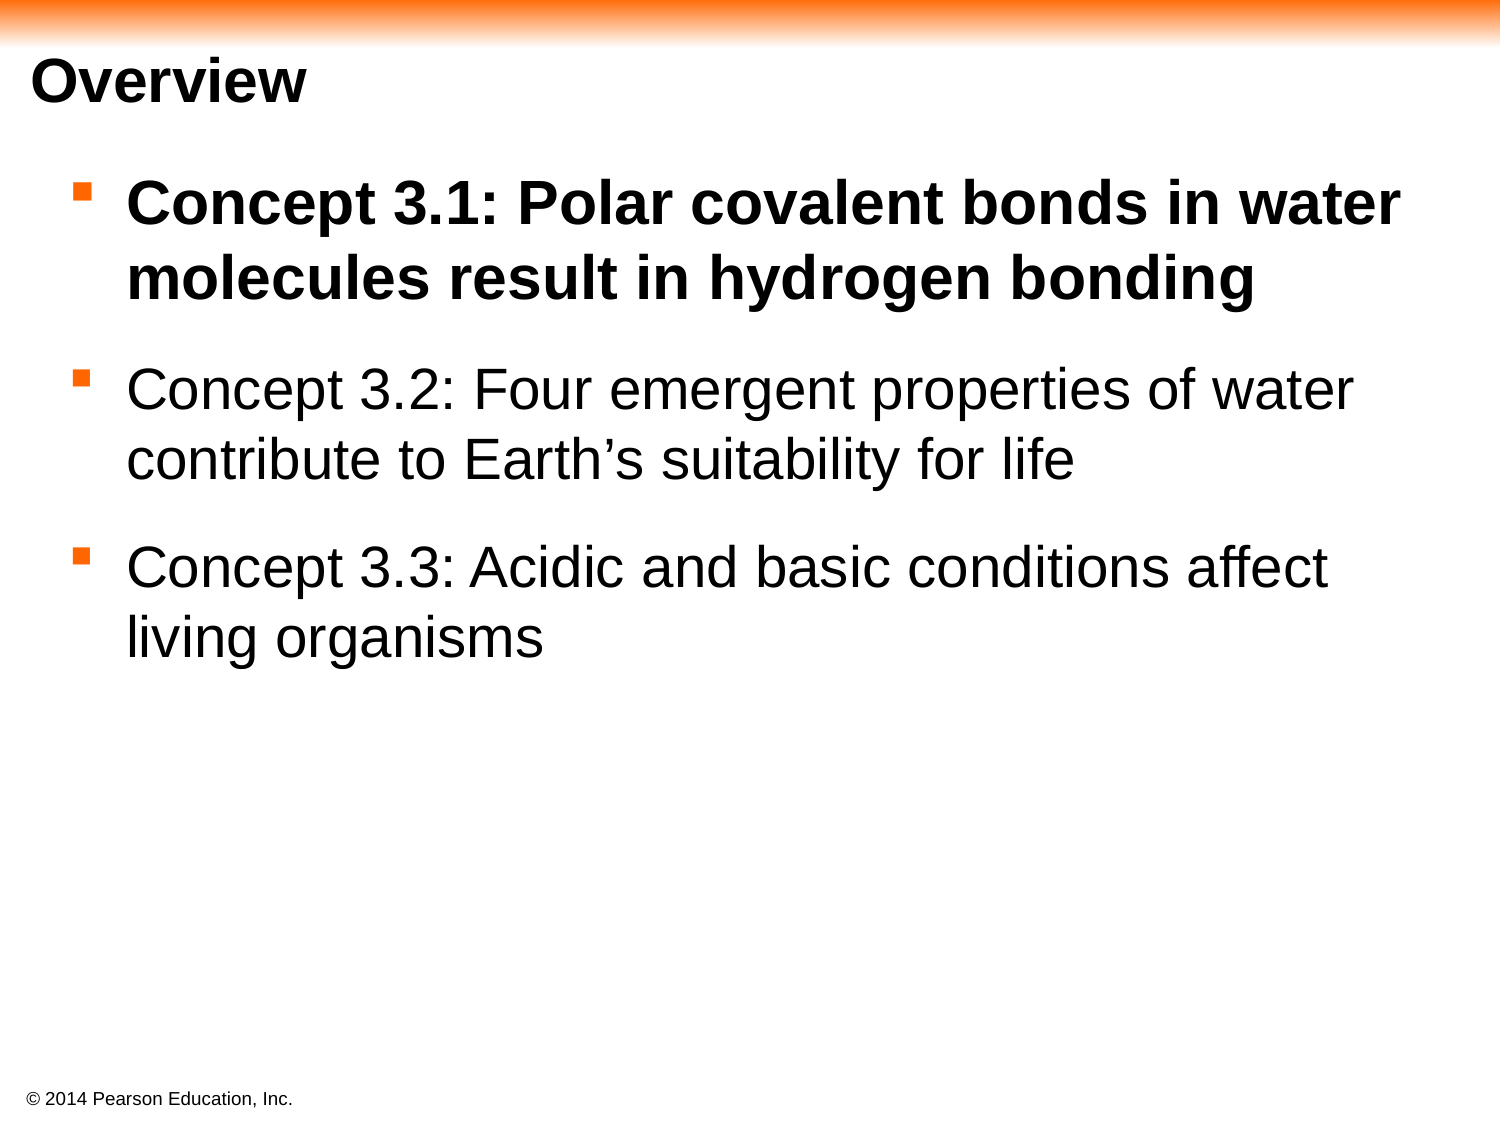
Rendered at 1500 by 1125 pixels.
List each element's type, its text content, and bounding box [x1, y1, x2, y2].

title Overview [29, 49, 1470, 184]
list Concept 3.1: Polar covalent bonds in water molecules result in hydrogen bonding Concept 3.2: Four emergent properties of water contribute to Earth’s suitability for life Concept 3.3: Acidic and basic conditions affect living organisms [69, 162, 1464, 1042]
